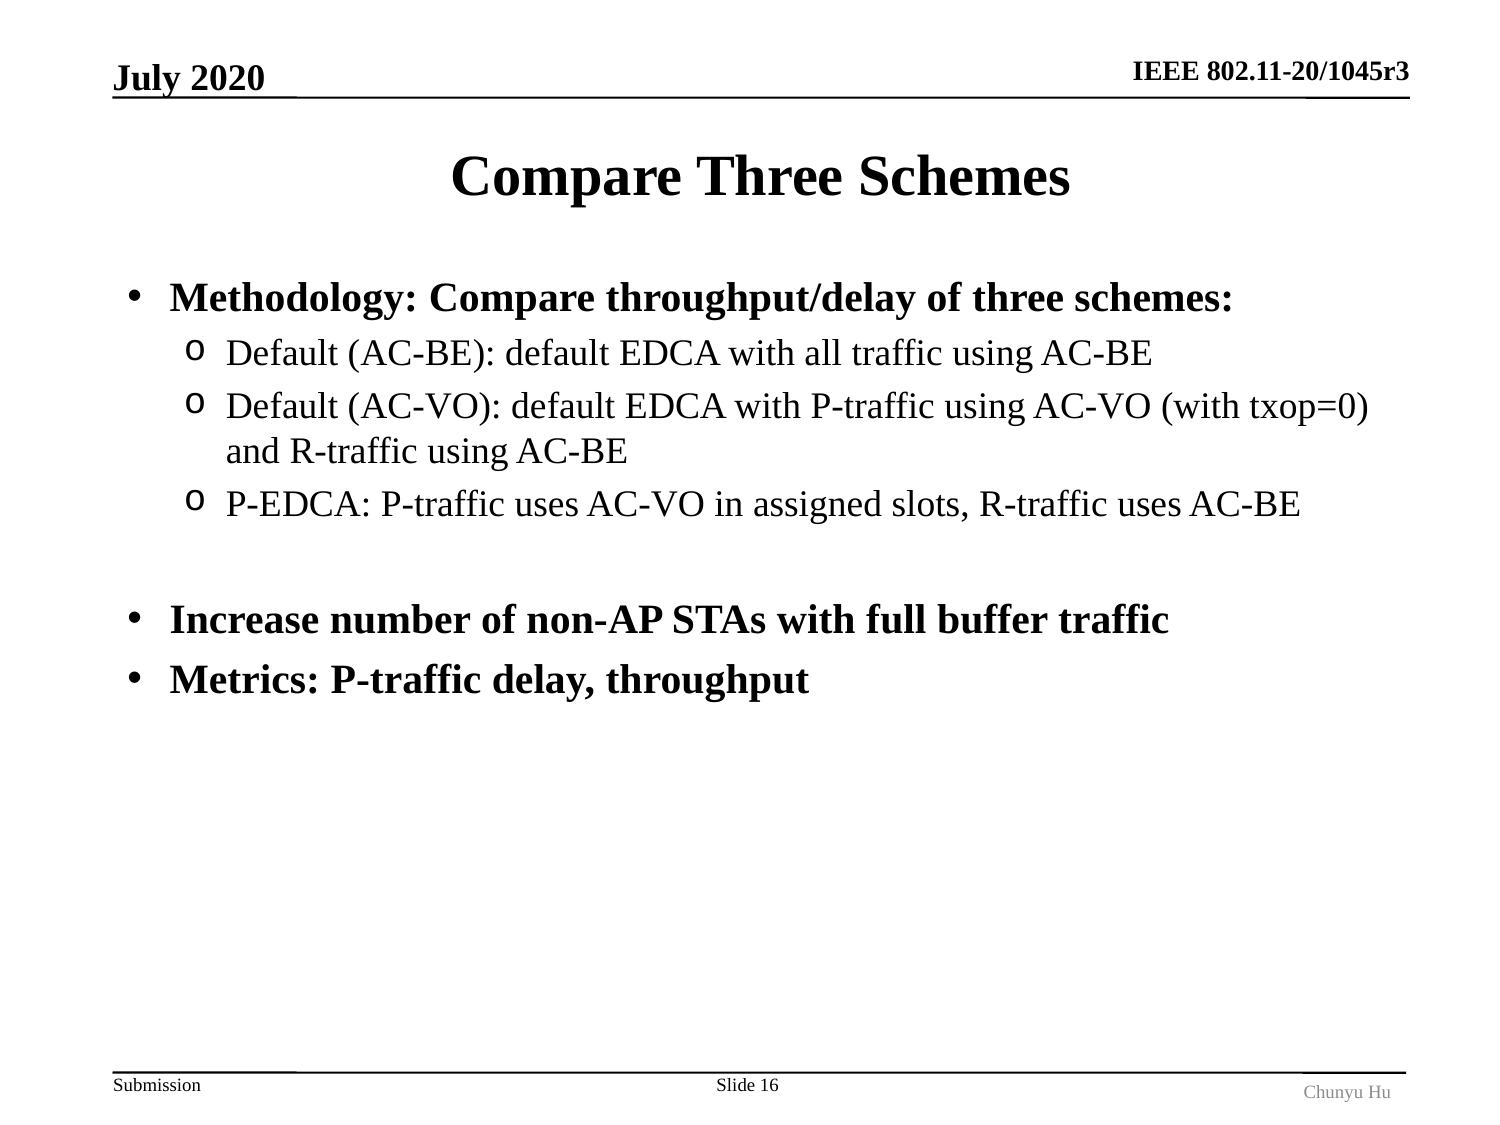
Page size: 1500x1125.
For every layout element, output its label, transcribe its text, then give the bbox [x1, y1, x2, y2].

footer Chunyu Hu [877, 1072, 1407, 1110]
list Methodology: Compare throughput/delay of three schemes: Default (AC-BE): default EDCA with all traffic using AC-BE Default (AC-VO): default EDCA with P-traffic using AC-VO (with txop=0) and R-traffic using AC-BE P-EDCA: P-traffic uses AC-VO in assigned slots, R-traffic uses AC-BE Increase number of non-AP STAs with full buffer traffic Metrics: P-traffic delay, throughput [111, 262, 1410, 1073]
title Compare Three Schemes [112, 97, 1411, 248]
slide_number Slide 16 [702, 1072, 793, 1111]
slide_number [112, 52, 563, 90]
